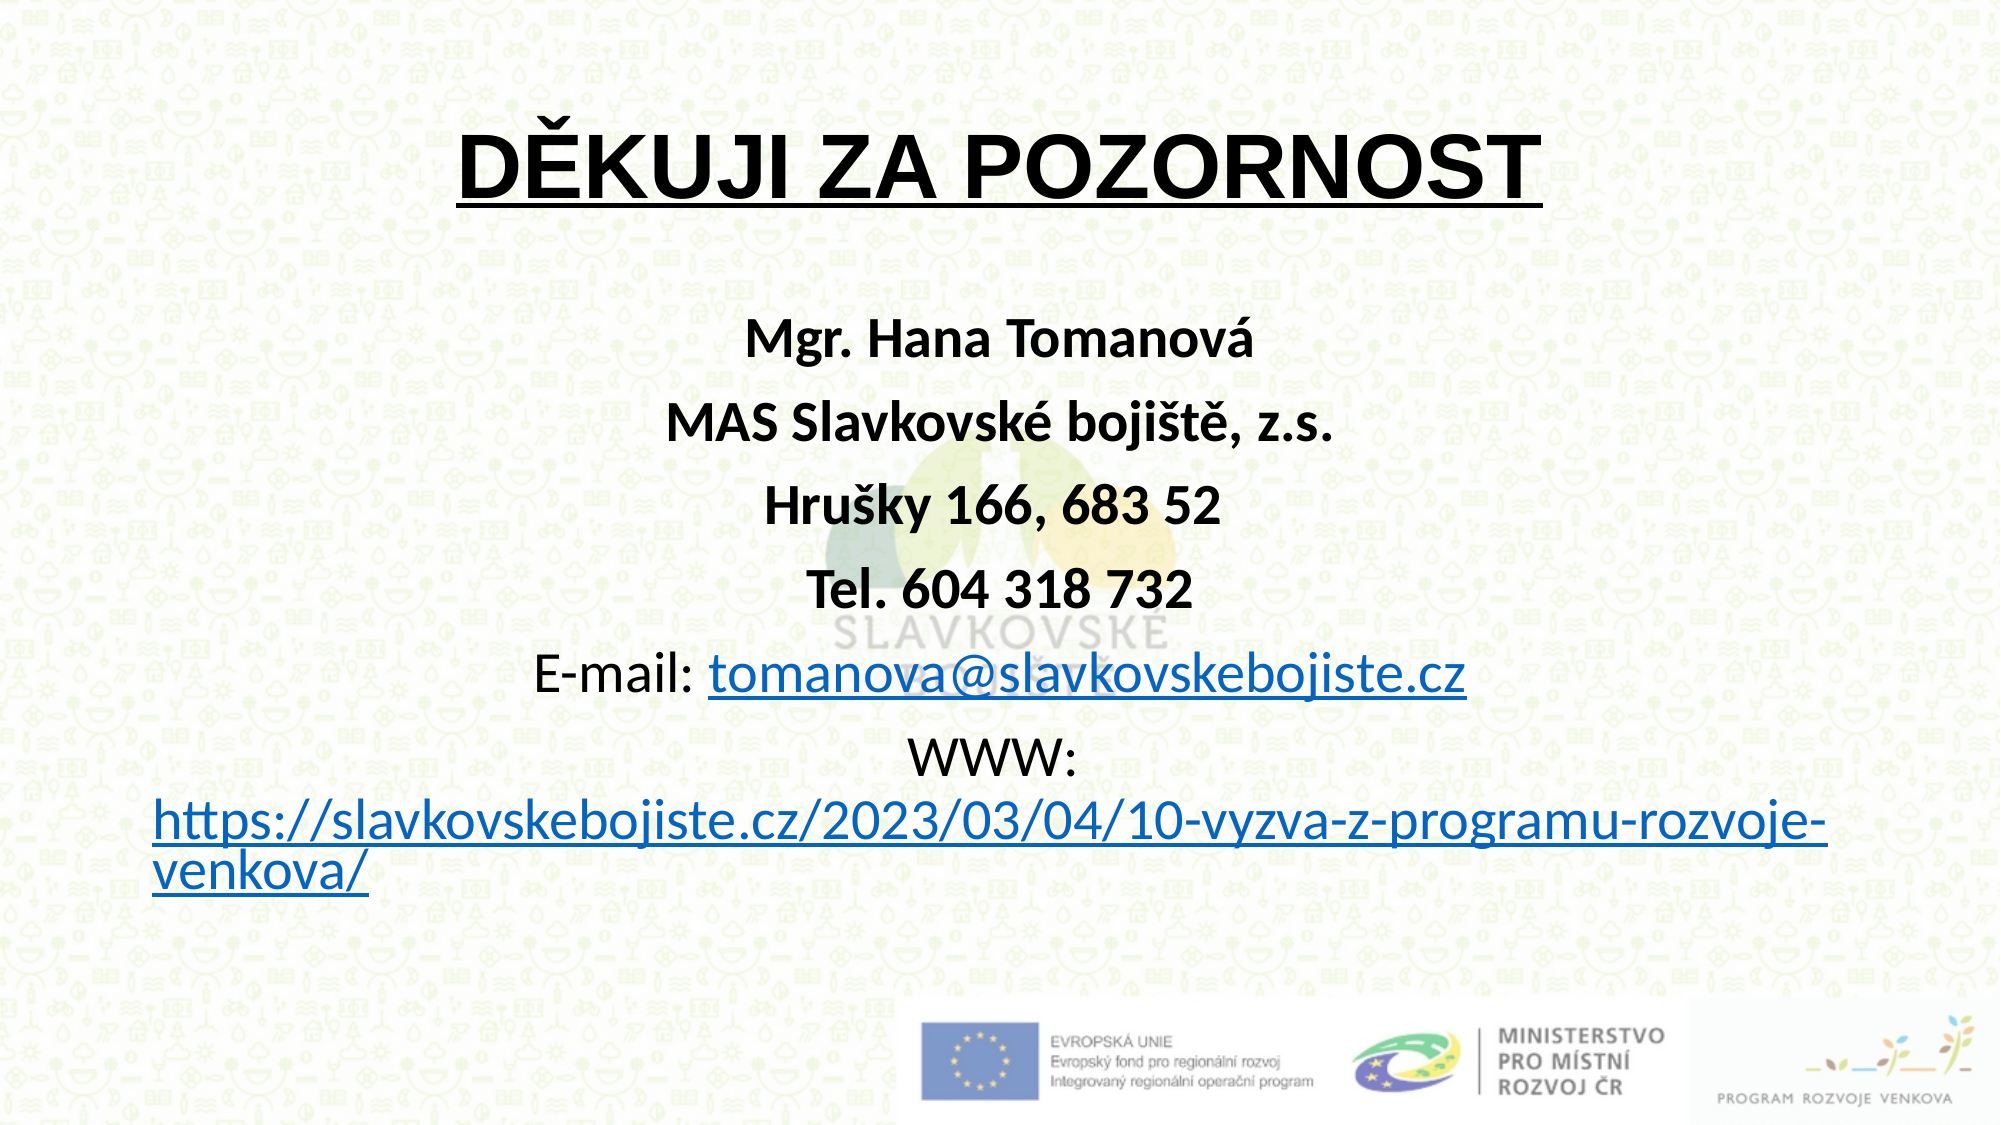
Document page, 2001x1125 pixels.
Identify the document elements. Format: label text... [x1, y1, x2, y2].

title DĚKUJI ZA POZORNOST [137, 59, 1863, 278]
list Mgr. Hana Tomanová MAS Slavkovské bojiště, z.s. Hrušky 166, 683 52 Tel. 604 318 732 E-mail: tomanova@slavkovskebojiste.cz WWW: https://slavkovskebojiste.cz/2023/03/04/10-vyzva-z-programu-rozvoje-venkova/ [137, 299, 1863, 1014]
